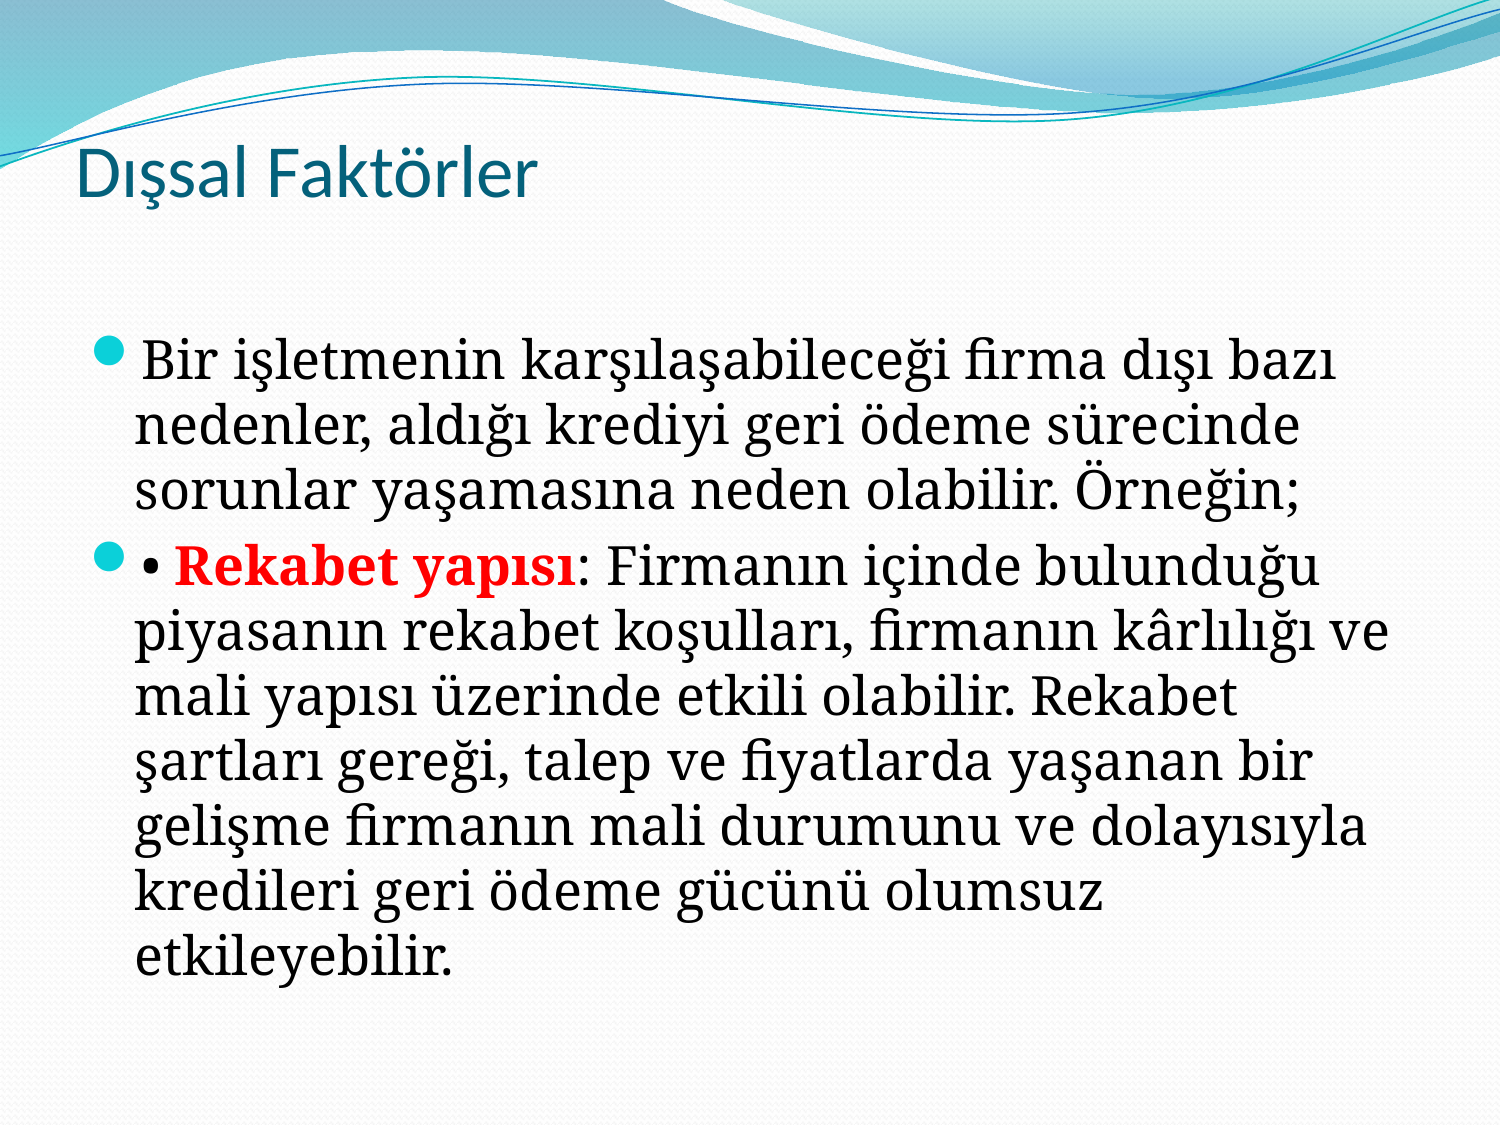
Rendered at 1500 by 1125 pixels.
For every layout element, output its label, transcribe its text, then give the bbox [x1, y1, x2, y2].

list Bir işletmenin karşılaşabileceği firma dışı bazı nedenler, aldığı krediyi geri ödeme sürecinde sorunlar yaşamasına neden olabilir. Örneğin; • Rekabet yapısı: Firmanın içinde bulunduğu piyasanın rekabet koşulları, firmanın kârlılığı ve mali yapısı üzerinde etkili olabilir. Rekabet şartları gereği, talep ve fiyatlarda yaşanan bir gelişme firmanın mali durumunu ve dolayısıyla kredileri geri ödeme gücünü olumsuz etkileyebilir. [75, 317, 1425, 1038]
title Dışsal Faktörler [75, 115, 1425, 303]
